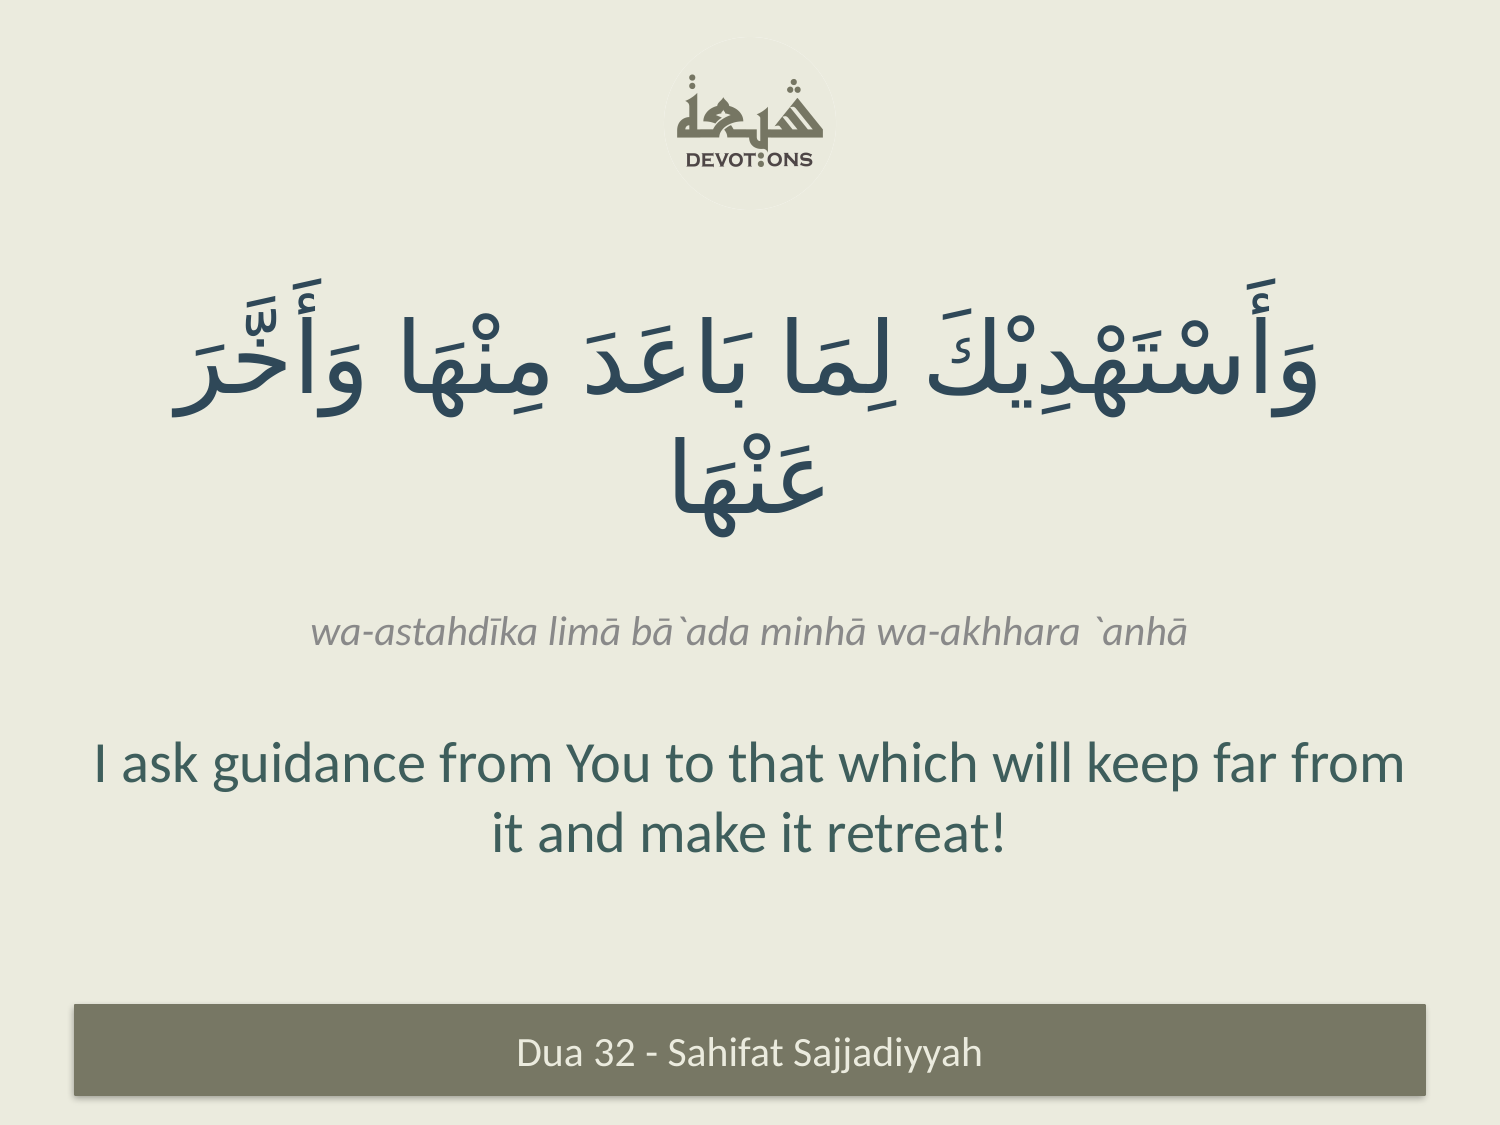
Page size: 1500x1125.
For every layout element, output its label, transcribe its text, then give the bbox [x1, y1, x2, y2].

picture [656, 29, 844, 218]
text_box [74, 1004, 1426, 1096]
text_box Dua 32 - Sahifat Sajjadiyyah [501, 1017, 999, 1083]
text_box وَأَسْتَهْدِيْكَ لِمَا بَاعَدَ مِنْهَا وَأَخَّرَ عَنْهَا wa-astahdīka limā bā`ada minhā wa-akhhara `anhā I ask guidance from You to that which will keep far from it and make it retreat! [74, 286, 1425, 871]
